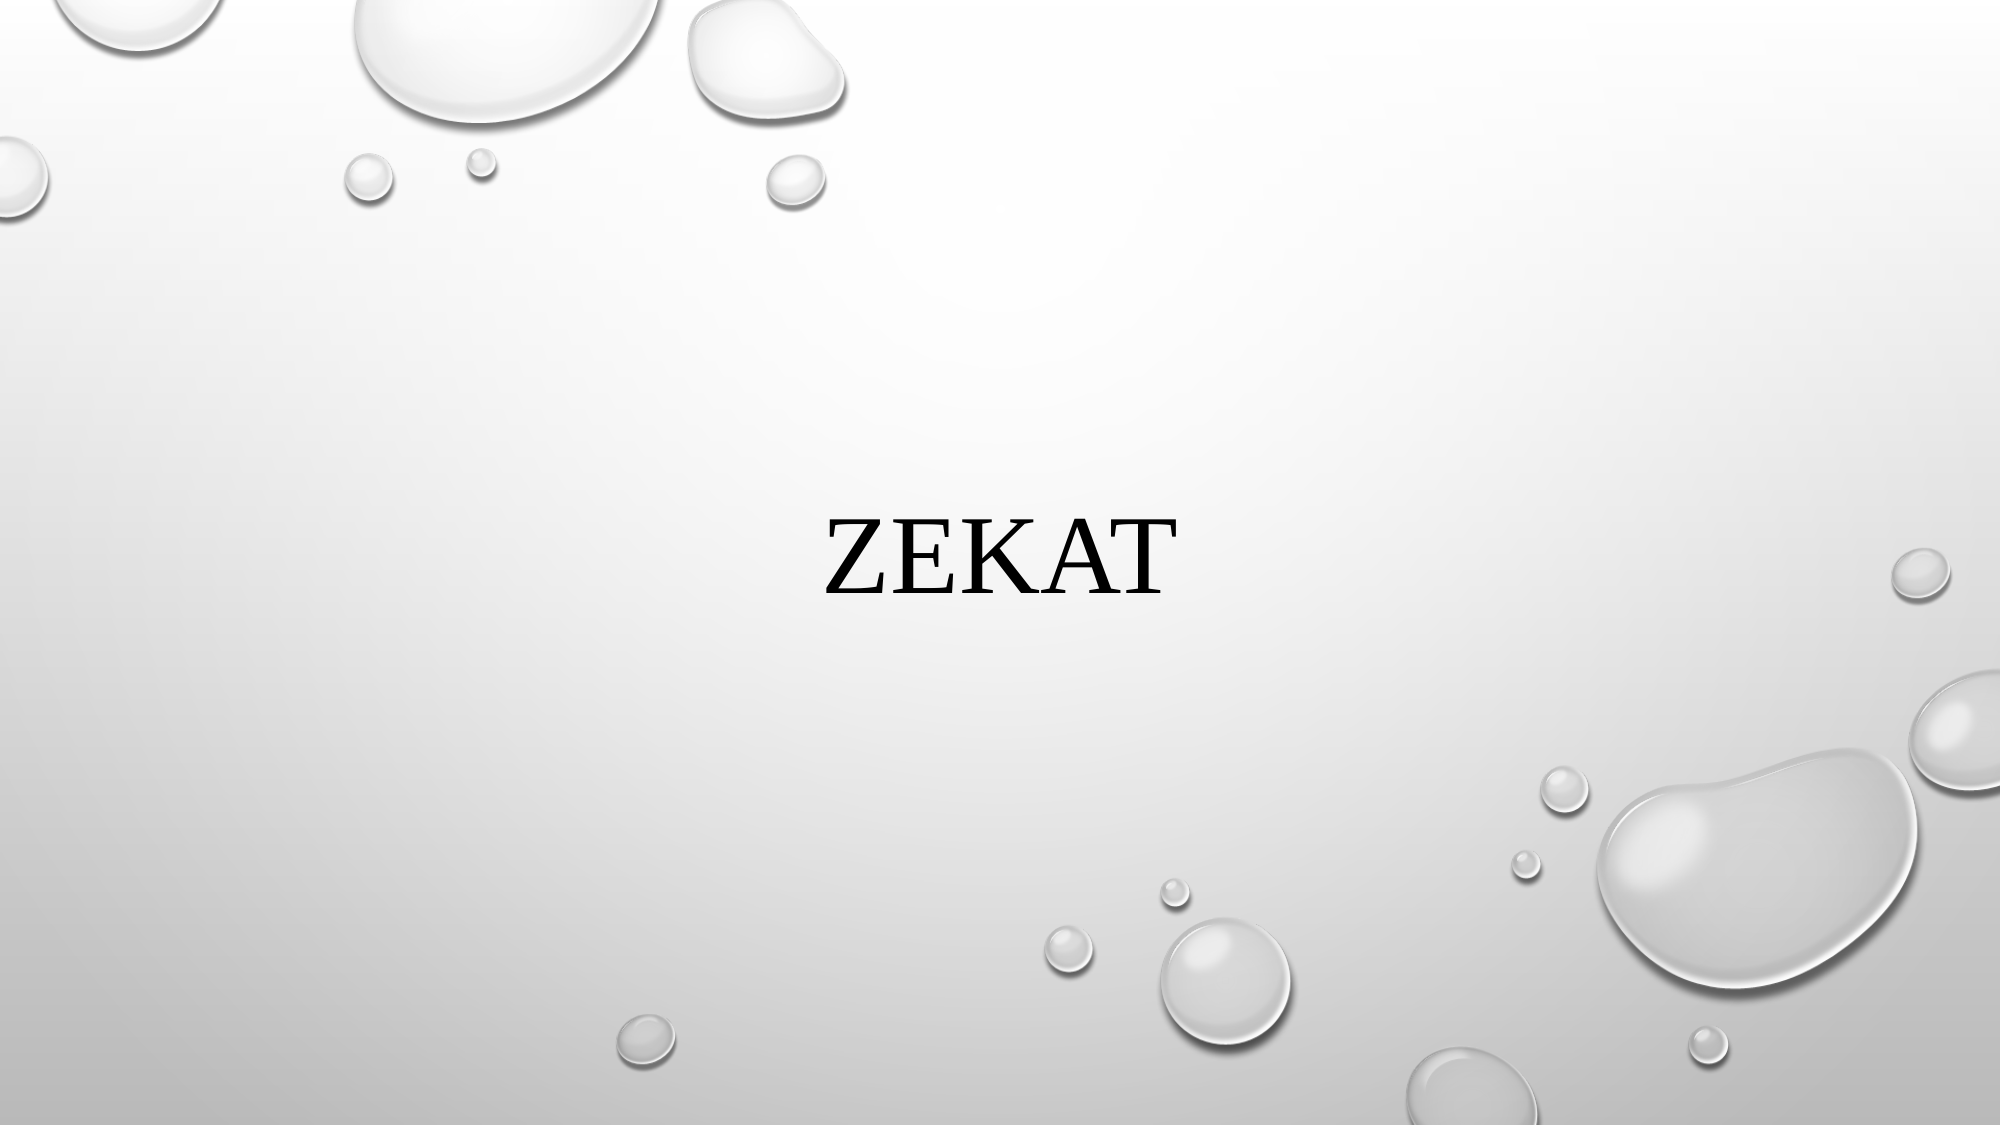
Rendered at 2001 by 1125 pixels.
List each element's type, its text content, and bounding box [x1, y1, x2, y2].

title ZEKAT [287, 213, 1713, 625]
picture [0, 0, 2000, 1125]
